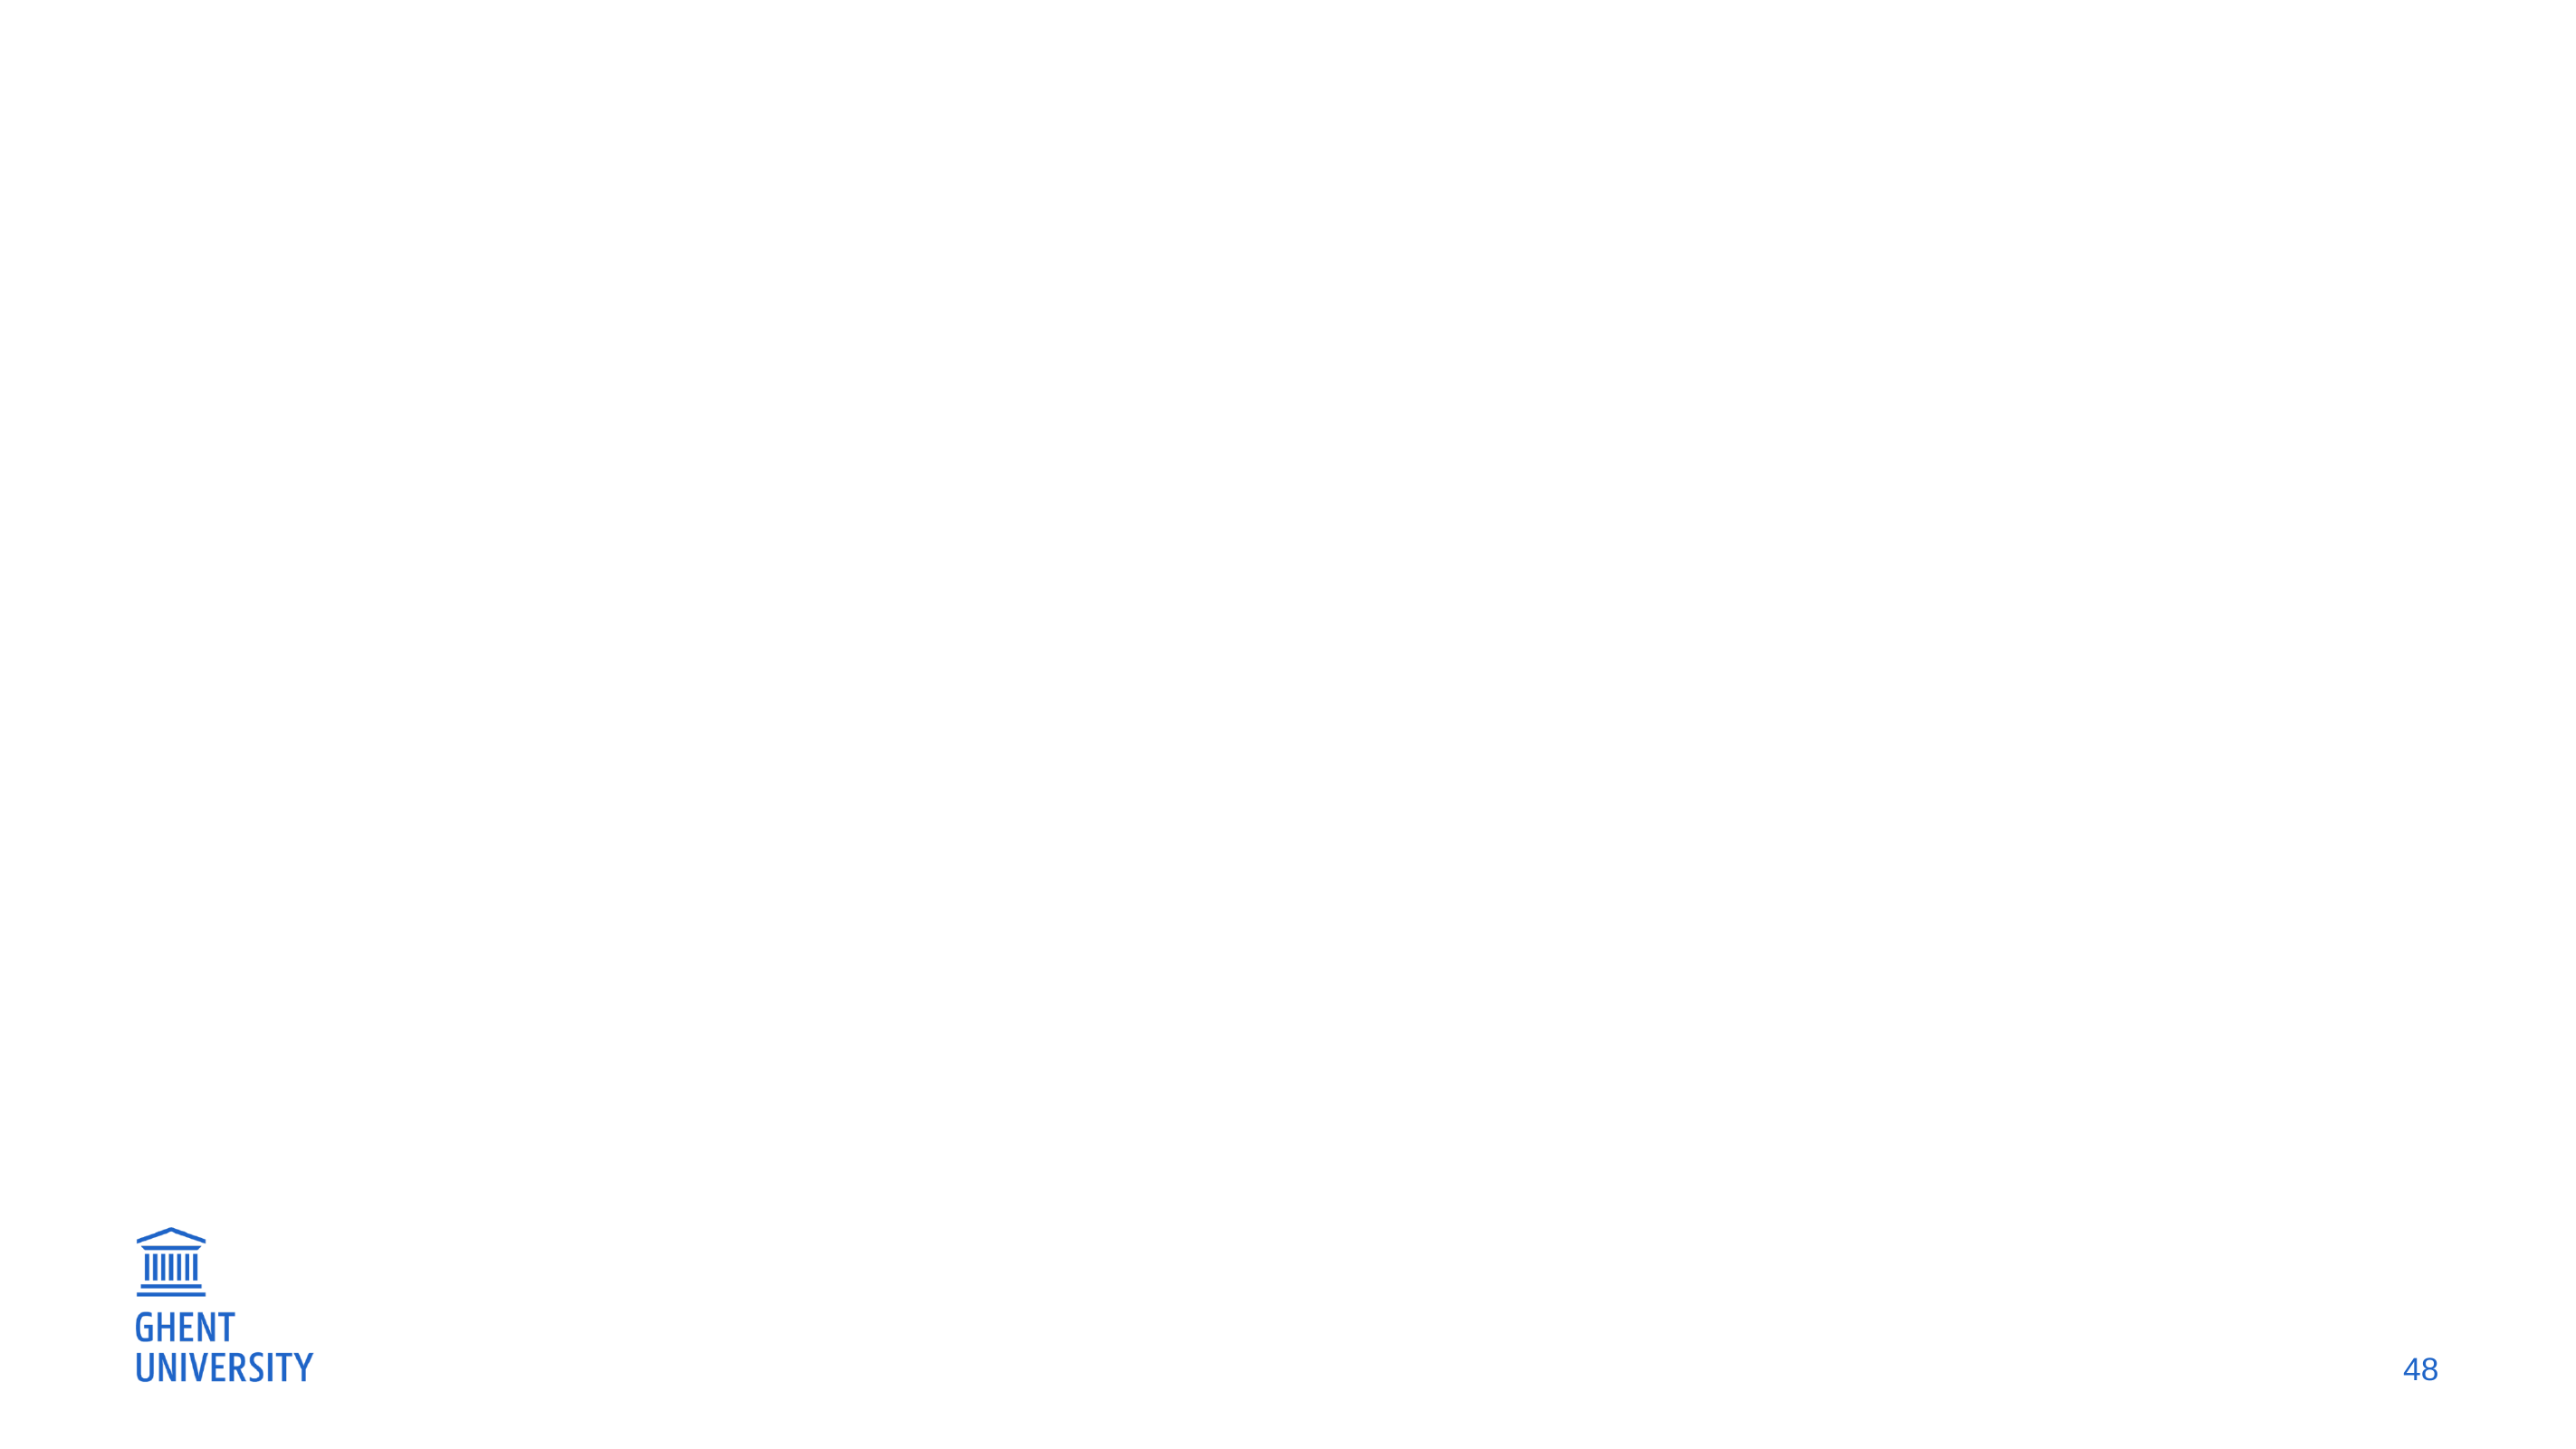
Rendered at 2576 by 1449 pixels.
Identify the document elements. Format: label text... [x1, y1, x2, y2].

picture [68, 1175, 411, 1449]
slide_number 48 [2315, 1329, 2453, 1407]
